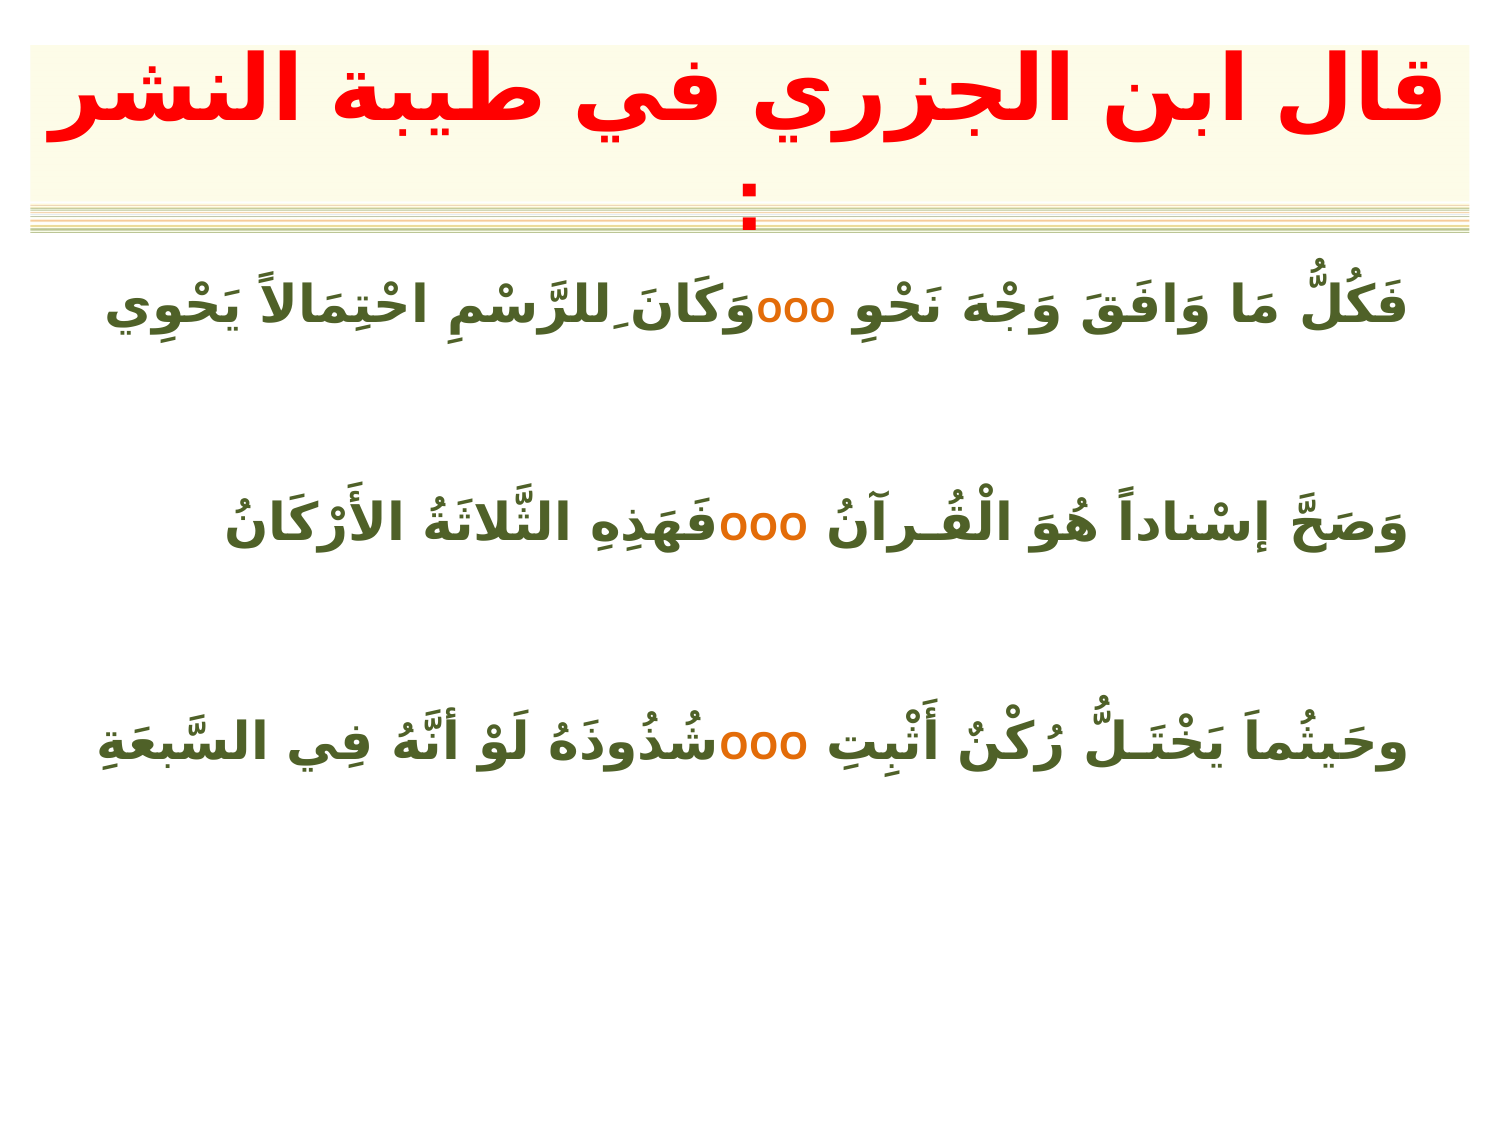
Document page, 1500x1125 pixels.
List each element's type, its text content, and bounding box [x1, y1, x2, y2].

text_box فَكُلُّ مَا وَافَقَ وَجْهَ نَحْوِ OOOوَكَانَ ِللرَّسْمِ احْتِمَالاً يَحْوِي وَصَحَّ إسْناداً هُوَ الْقُـرآنُ OOOفَهَذِهِ الثَّلاثَةُ الأَرْكَانُ وحَيثُماَ يَخْتَـلُّ رُكْنٌ أَثْبِتِ OOOشُذُوذَهُ لَوْ أنَّهُ فِي السَّبعَةِ [74, 262, 1425, 975]
text_box قال ابن الجزري في طيبة النشر : [30, 45, 1470, 233]
